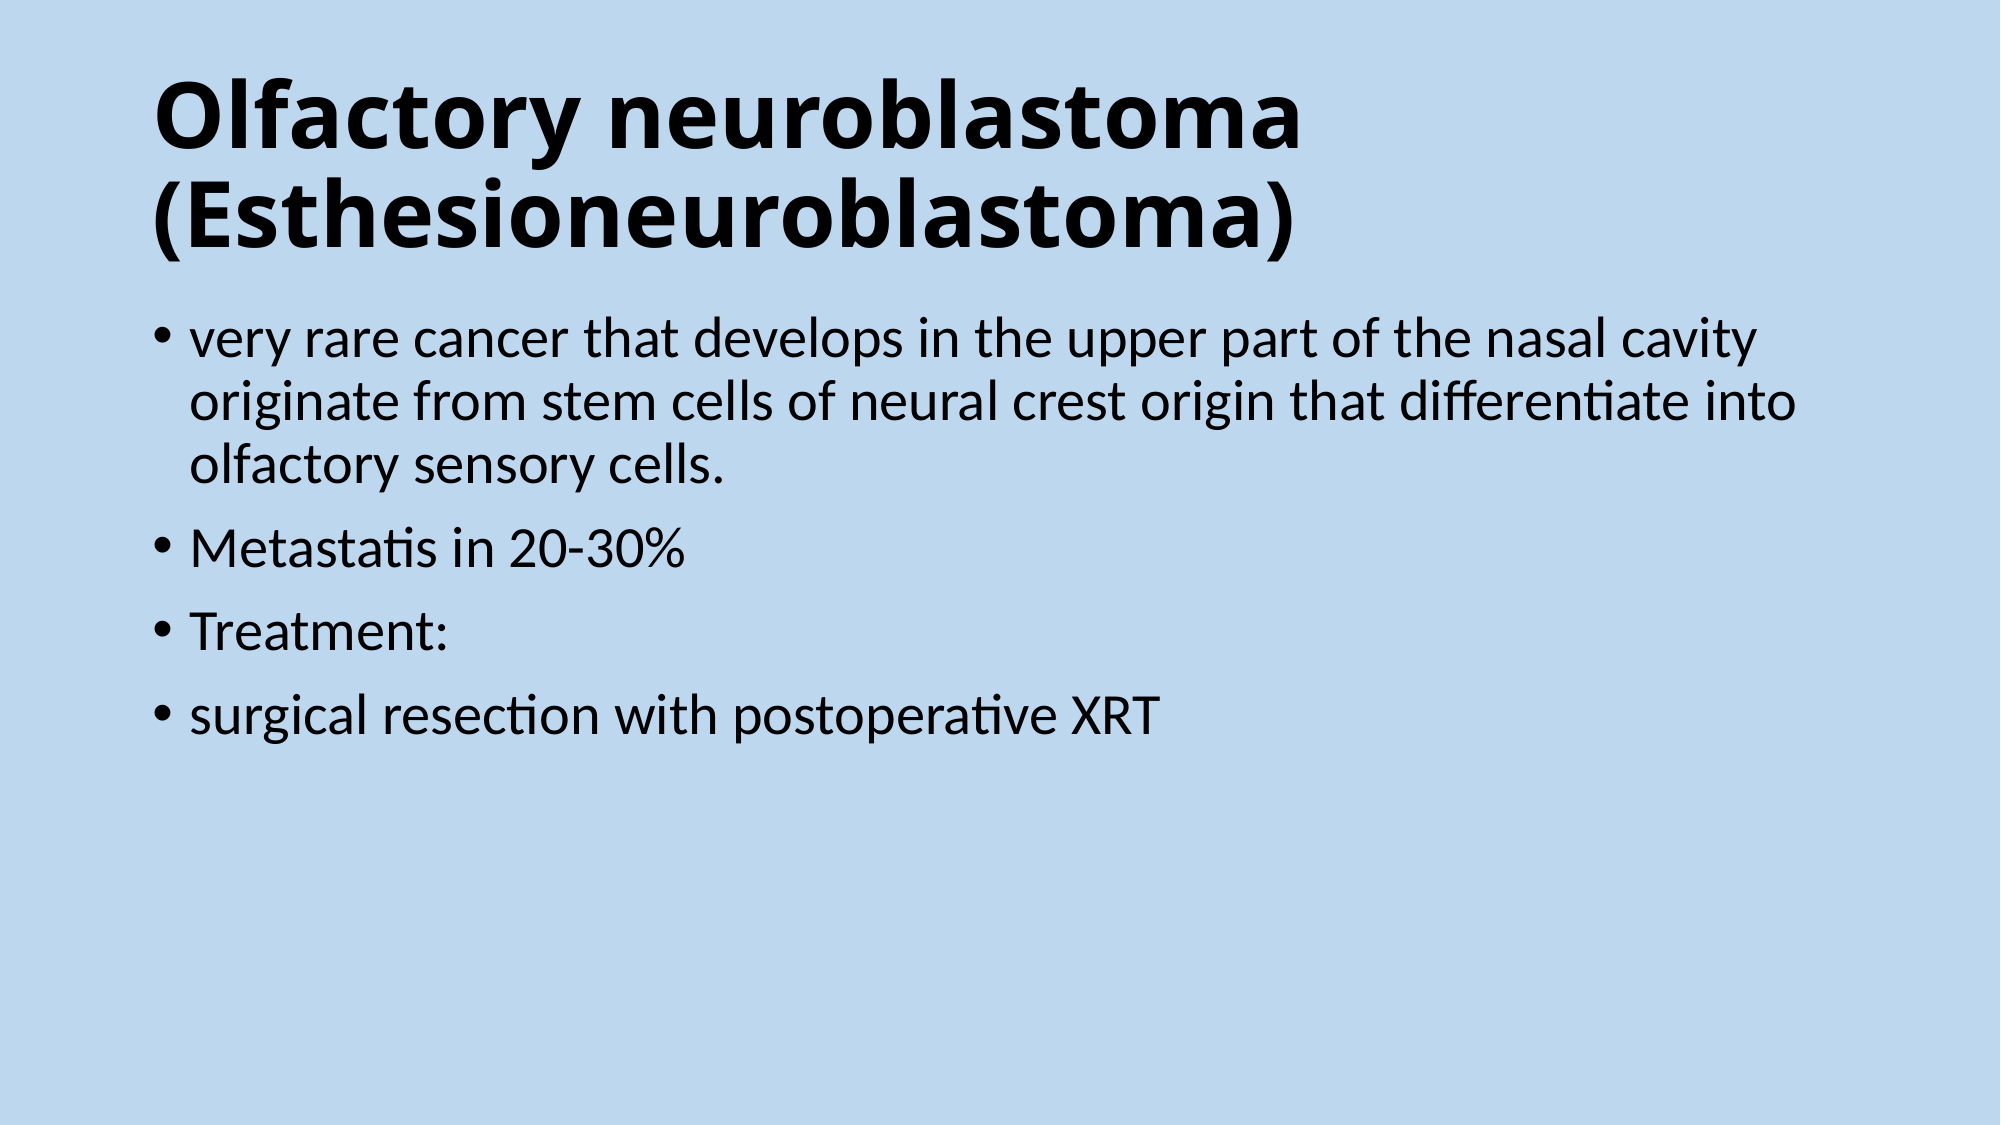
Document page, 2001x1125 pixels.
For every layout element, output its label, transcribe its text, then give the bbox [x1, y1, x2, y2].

title Olfactory neuroblastoma (Esthesioneuroblastoma) [137, 59, 1863, 278]
list very rare cancer that develops in the upper part of the nasal cavity originate from stem cells of neural crest origin that differentiate into olfactory sensory cells. Metastatis in 20-30% Treatment: surgical resection with postoperative XRT [137, 299, 1863, 1014]
